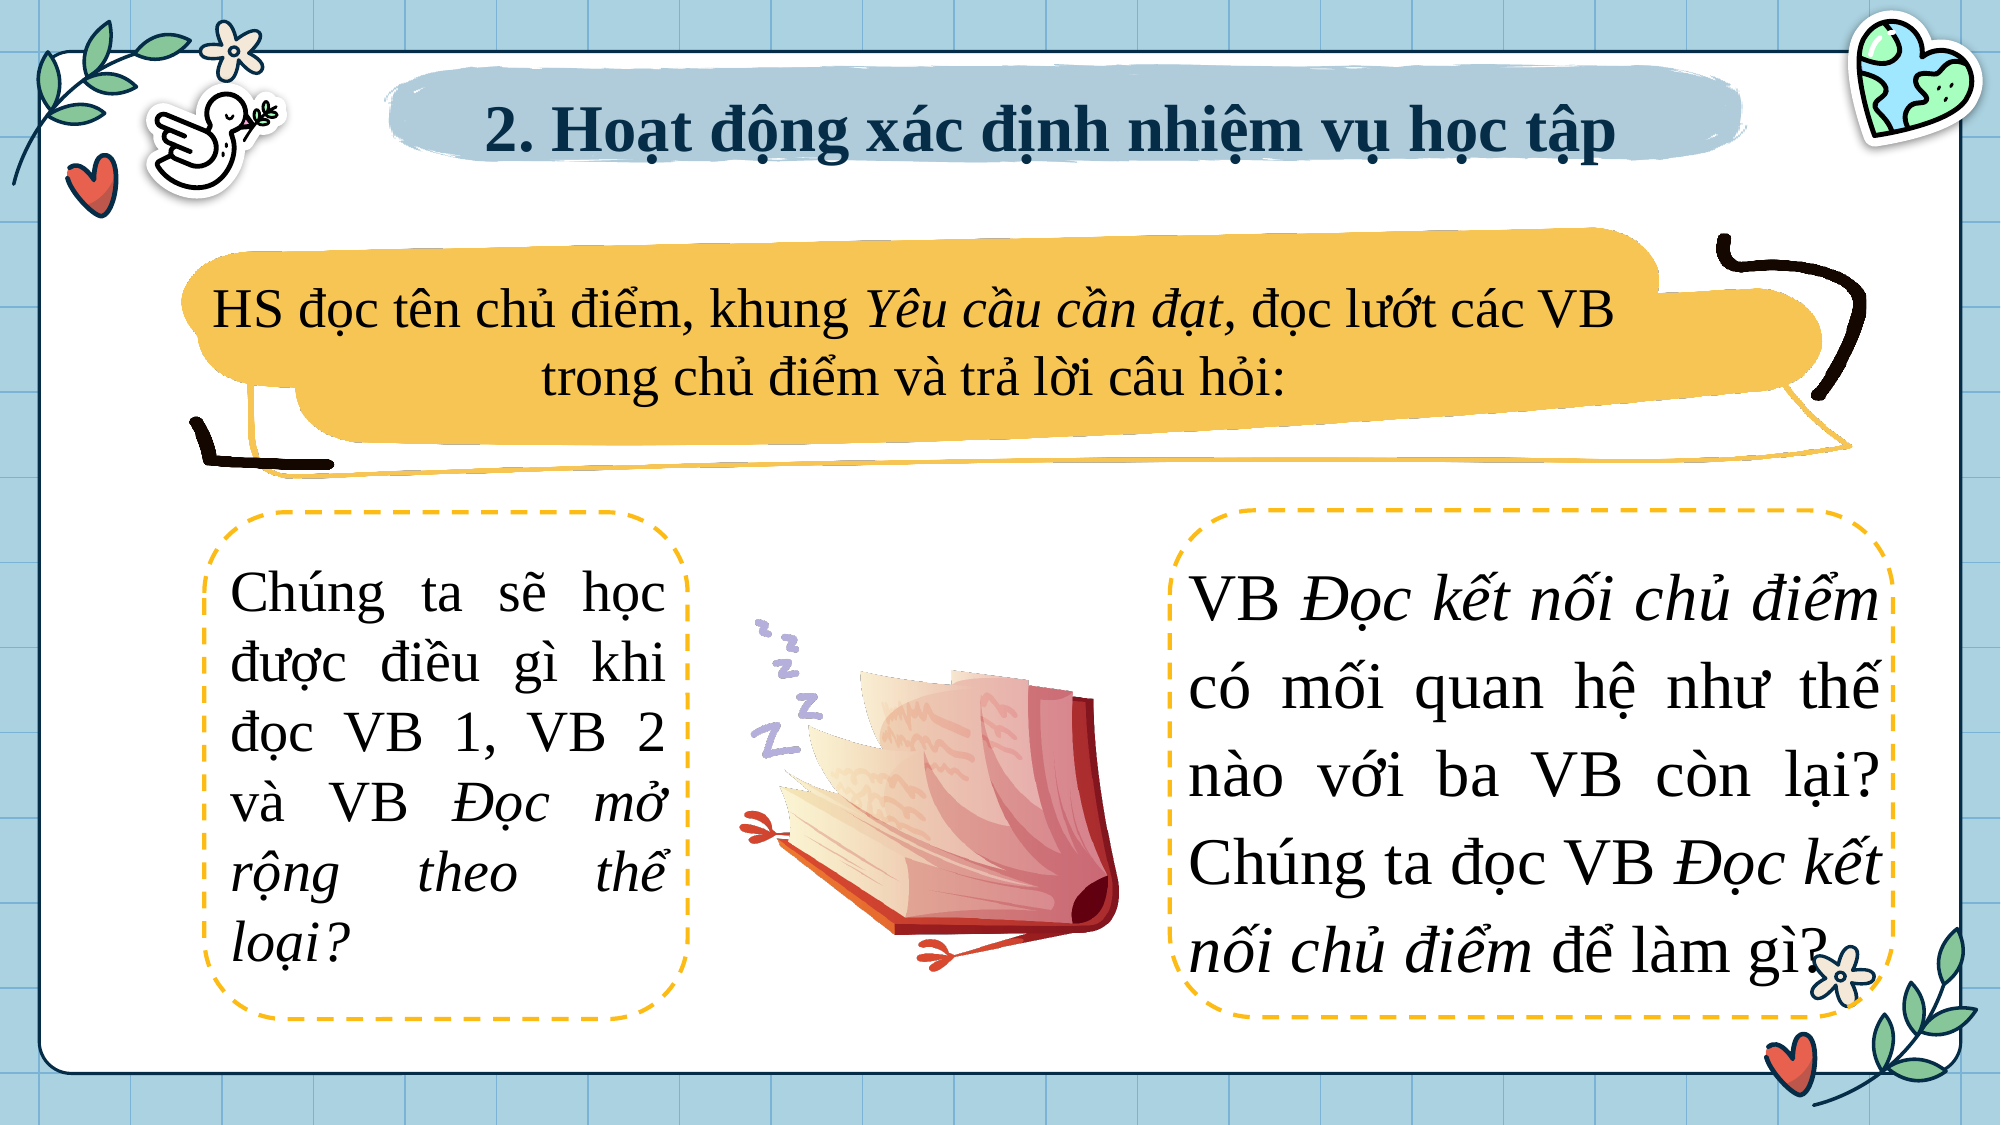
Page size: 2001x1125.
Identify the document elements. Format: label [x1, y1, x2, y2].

text_box [204, 511, 688, 1020]
text_box [1830, 21, 1977, 155]
text_box [1169, 510, 1898, 1018]
text_box [111, 186, 1867, 506]
picture [329, 29, 1788, 183]
text_box [144, 82, 288, 186]
picture [701, 583, 1128, 1001]
